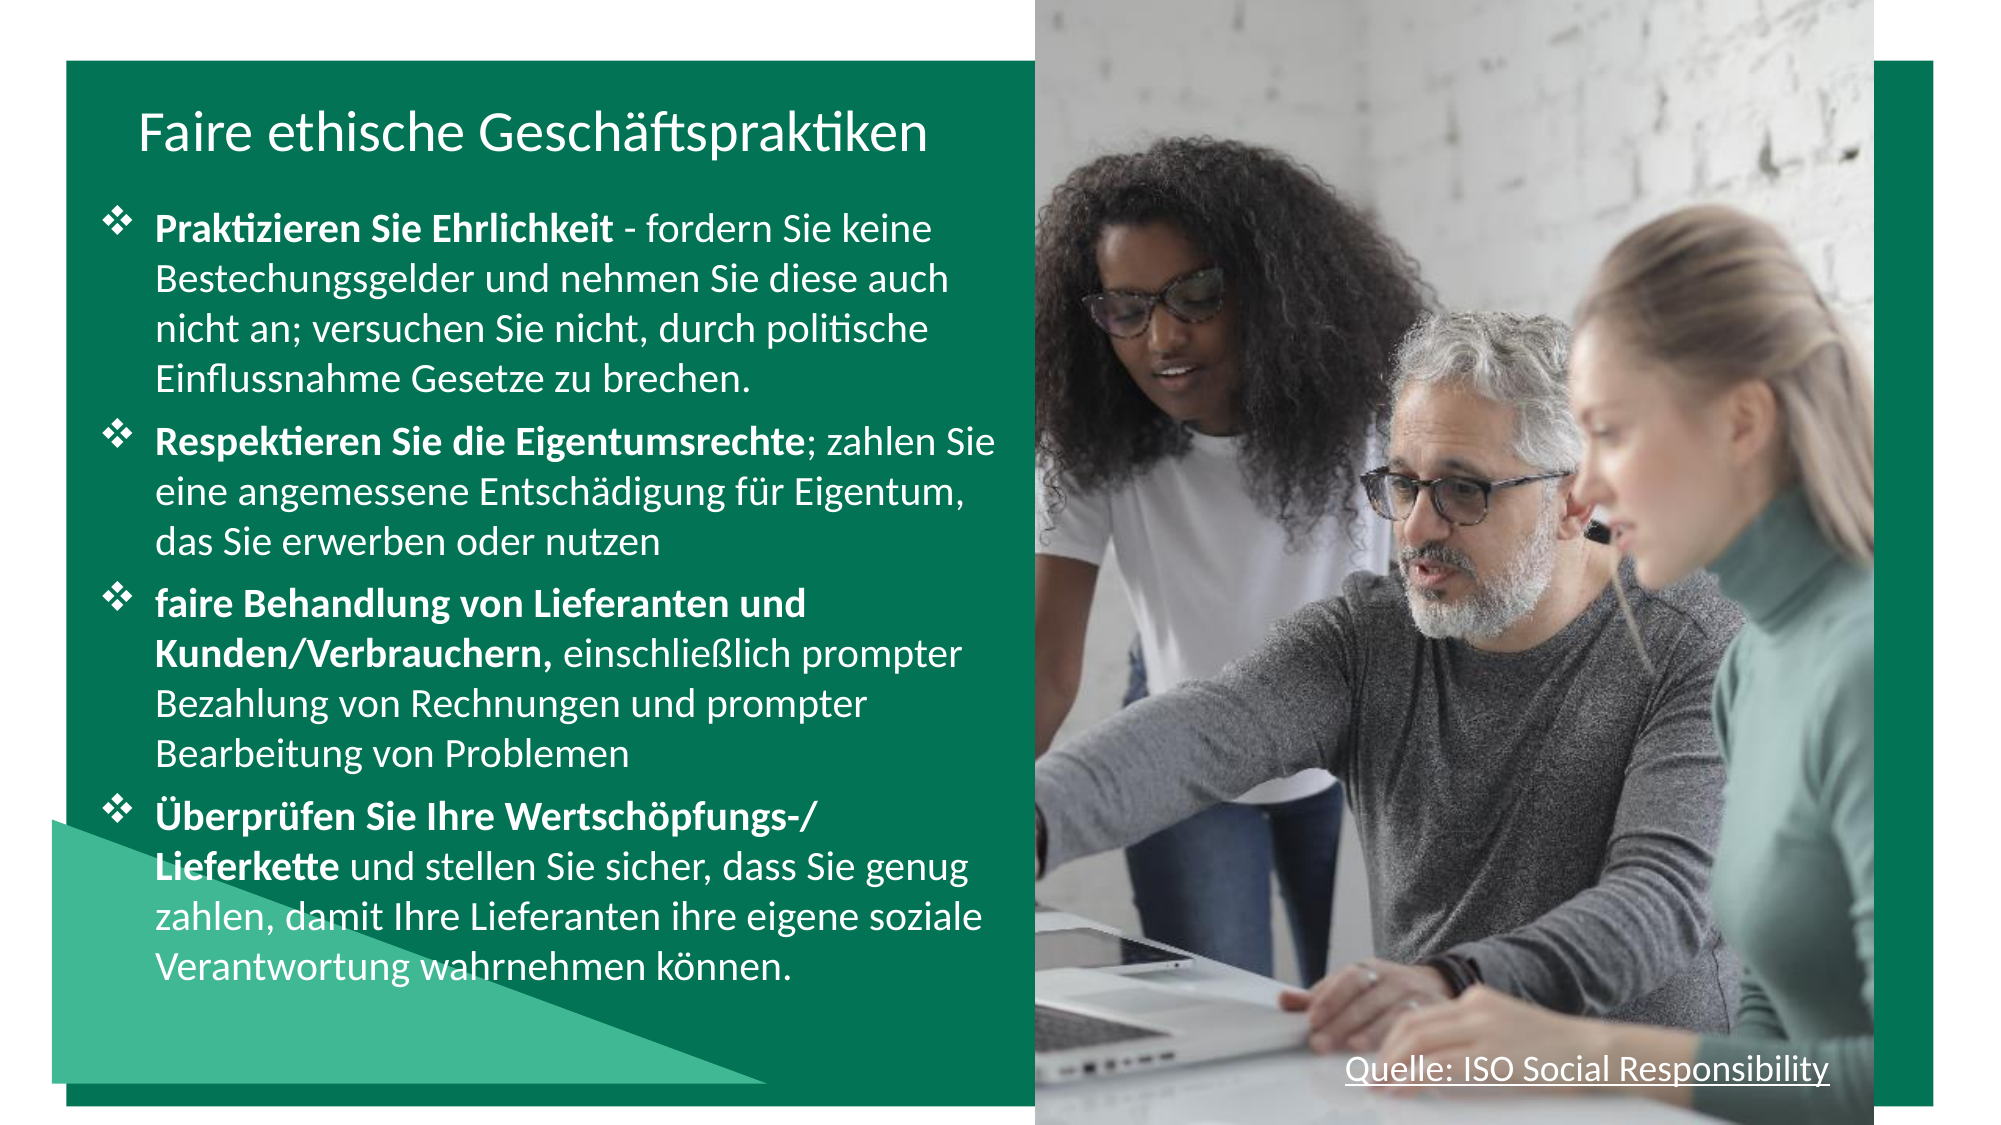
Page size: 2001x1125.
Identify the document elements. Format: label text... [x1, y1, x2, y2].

picture [1035, 0, 1874, 1125]
list Praktizieren Sie Ehrlichkeit - fordern Sie keine Bestechungsgelder und nehmen Sie diese auch nicht an; versuchen Sie nicht, durch politische Einflussnahme Gesetze zu brechen. Respektieren Sie die Eigentumsrechte; zahlen Sie eine angemessene Entschädigung für Eigentum, das Sie erwerben oder nutzen faire Behandlung von Lieferanten und Kunden/Verbrauchern, einschließlich prompter Bezahlung von Rechnungen und prompter Bearbeitung von Problemen Überprüfen Sie Ihre Wertschöpfungs-/ Lieferkette und stellen Sie sicher, dass Sie genug zahlen, damit Ihre Lieferanten ihre eigene soziale Verantwortung wahrnehmen können. [83, 193, 1016, 699]
list Faire ethische Geschäftspraktiken [68, 93, 1000, 250]
